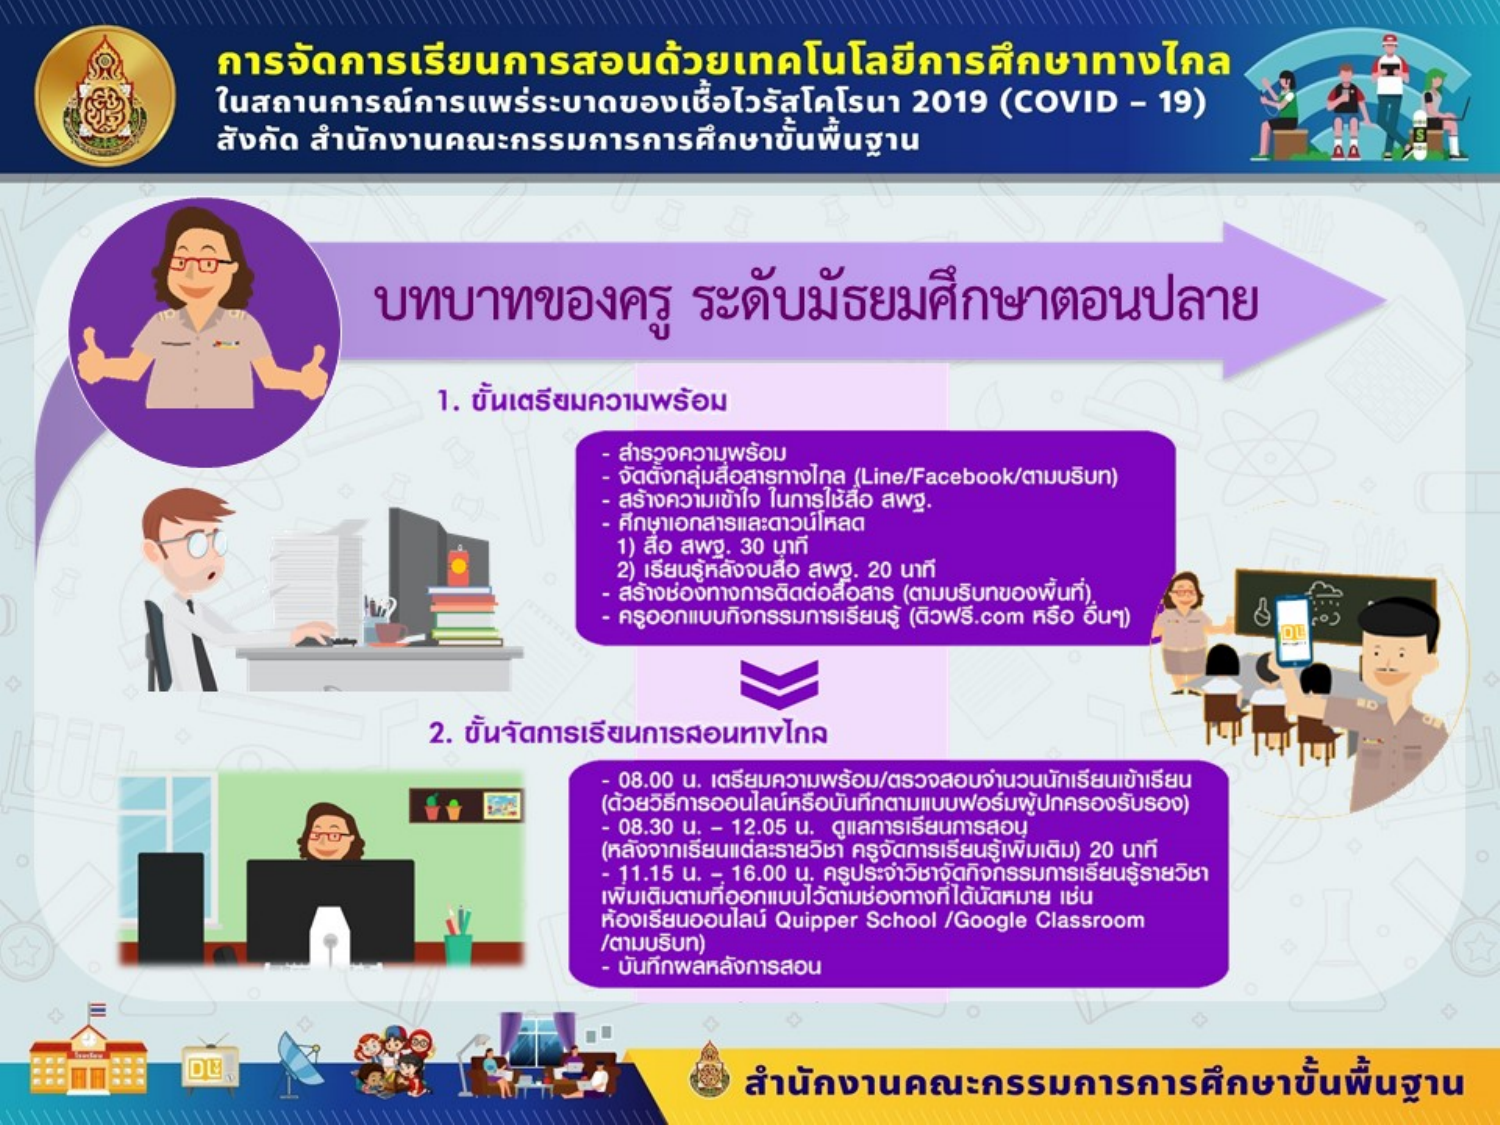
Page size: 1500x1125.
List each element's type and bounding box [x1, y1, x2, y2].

list [0, 0, 1500, 1125]
